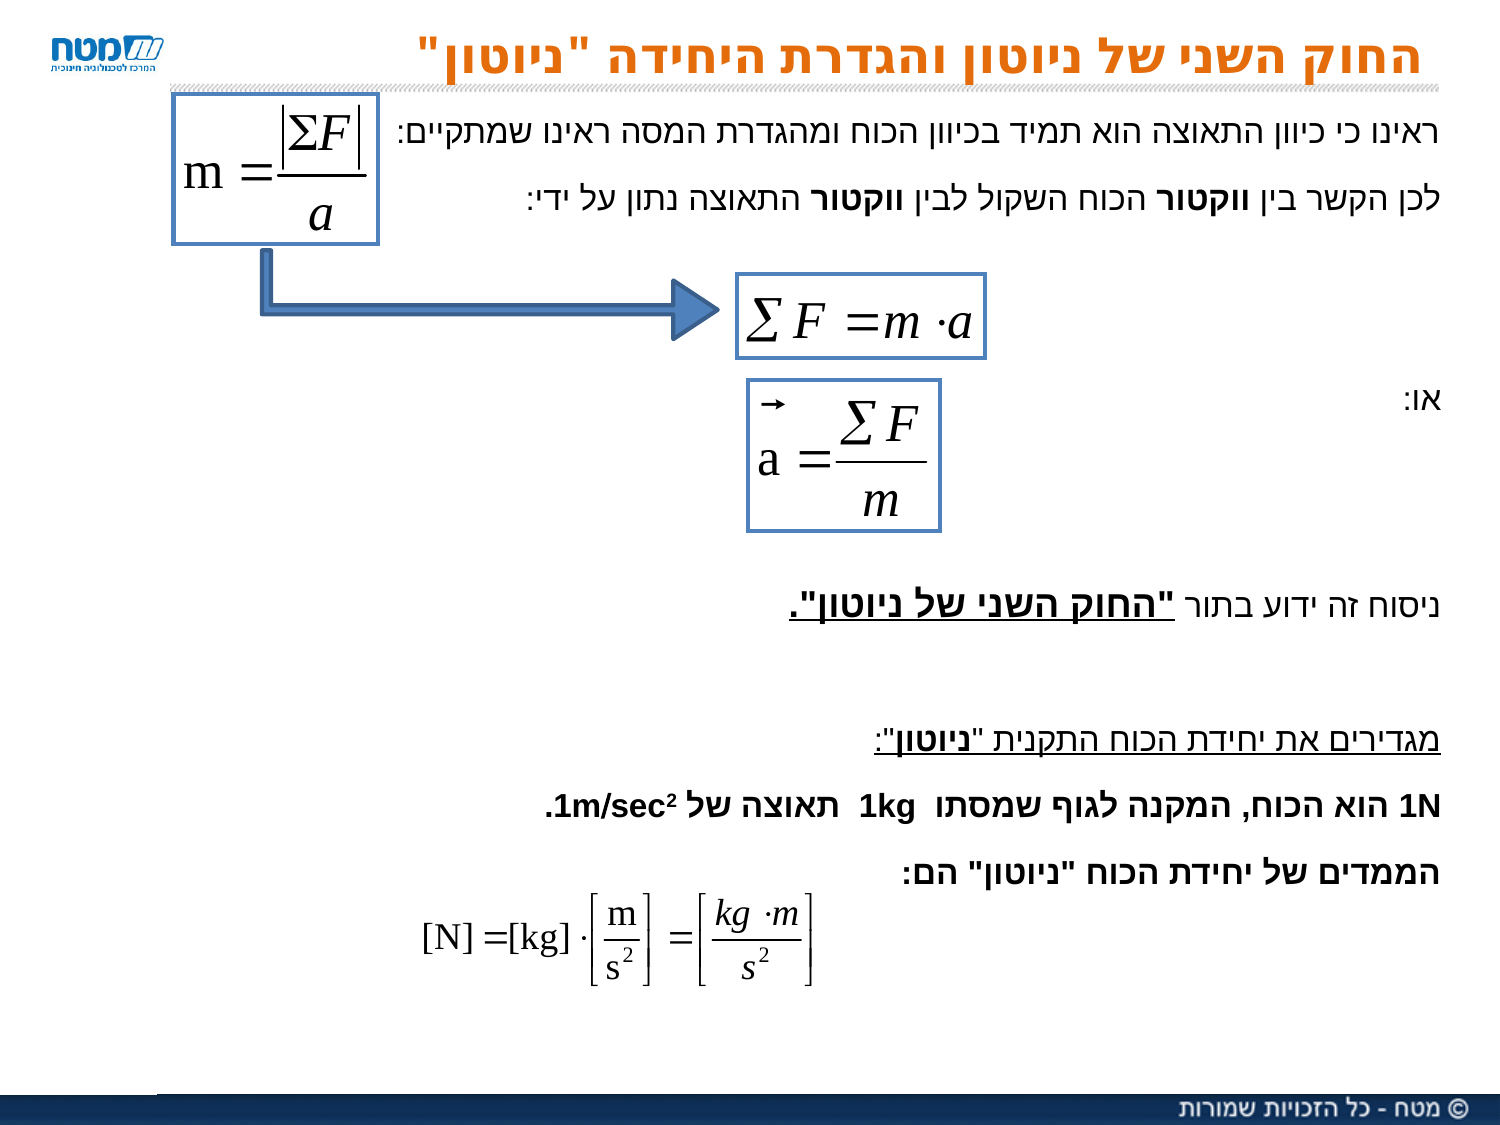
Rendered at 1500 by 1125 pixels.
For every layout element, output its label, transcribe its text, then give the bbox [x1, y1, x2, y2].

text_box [749, 381, 938, 529]
picture [41, 30, 165, 79]
text_box [259, 250, 720, 342]
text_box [738, 276, 984, 357]
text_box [175, 95, 376, 243]
list ראינו כי כיוון התאוצה הוא תמיד בכיוון הכוח ומהגדרת המסה ראינו שמתקיים: לכן הקשר בין ווקטור הכוח השקול לבין ווקטור התאוצה נתון על ידי: או: ניסוח זה ידוע בתור "החוק השני של ניוטון". מגדירים את יחידת הכוח התקנית "ניוטון": 1N הוא הכוח, המקנה לגוף שמסתו 1kg תאוצה של 1msec2. הממדים של יחידת הכוח "ניוטון" הם: [0, 83, 1457, 1070]
picture [0, 1094, 1500, 1125]
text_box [418, 886, 828, 994]
title החוק השני של ניוטון והגדרת היחידה "ניוטון" [178, 15, 1439, 75]
